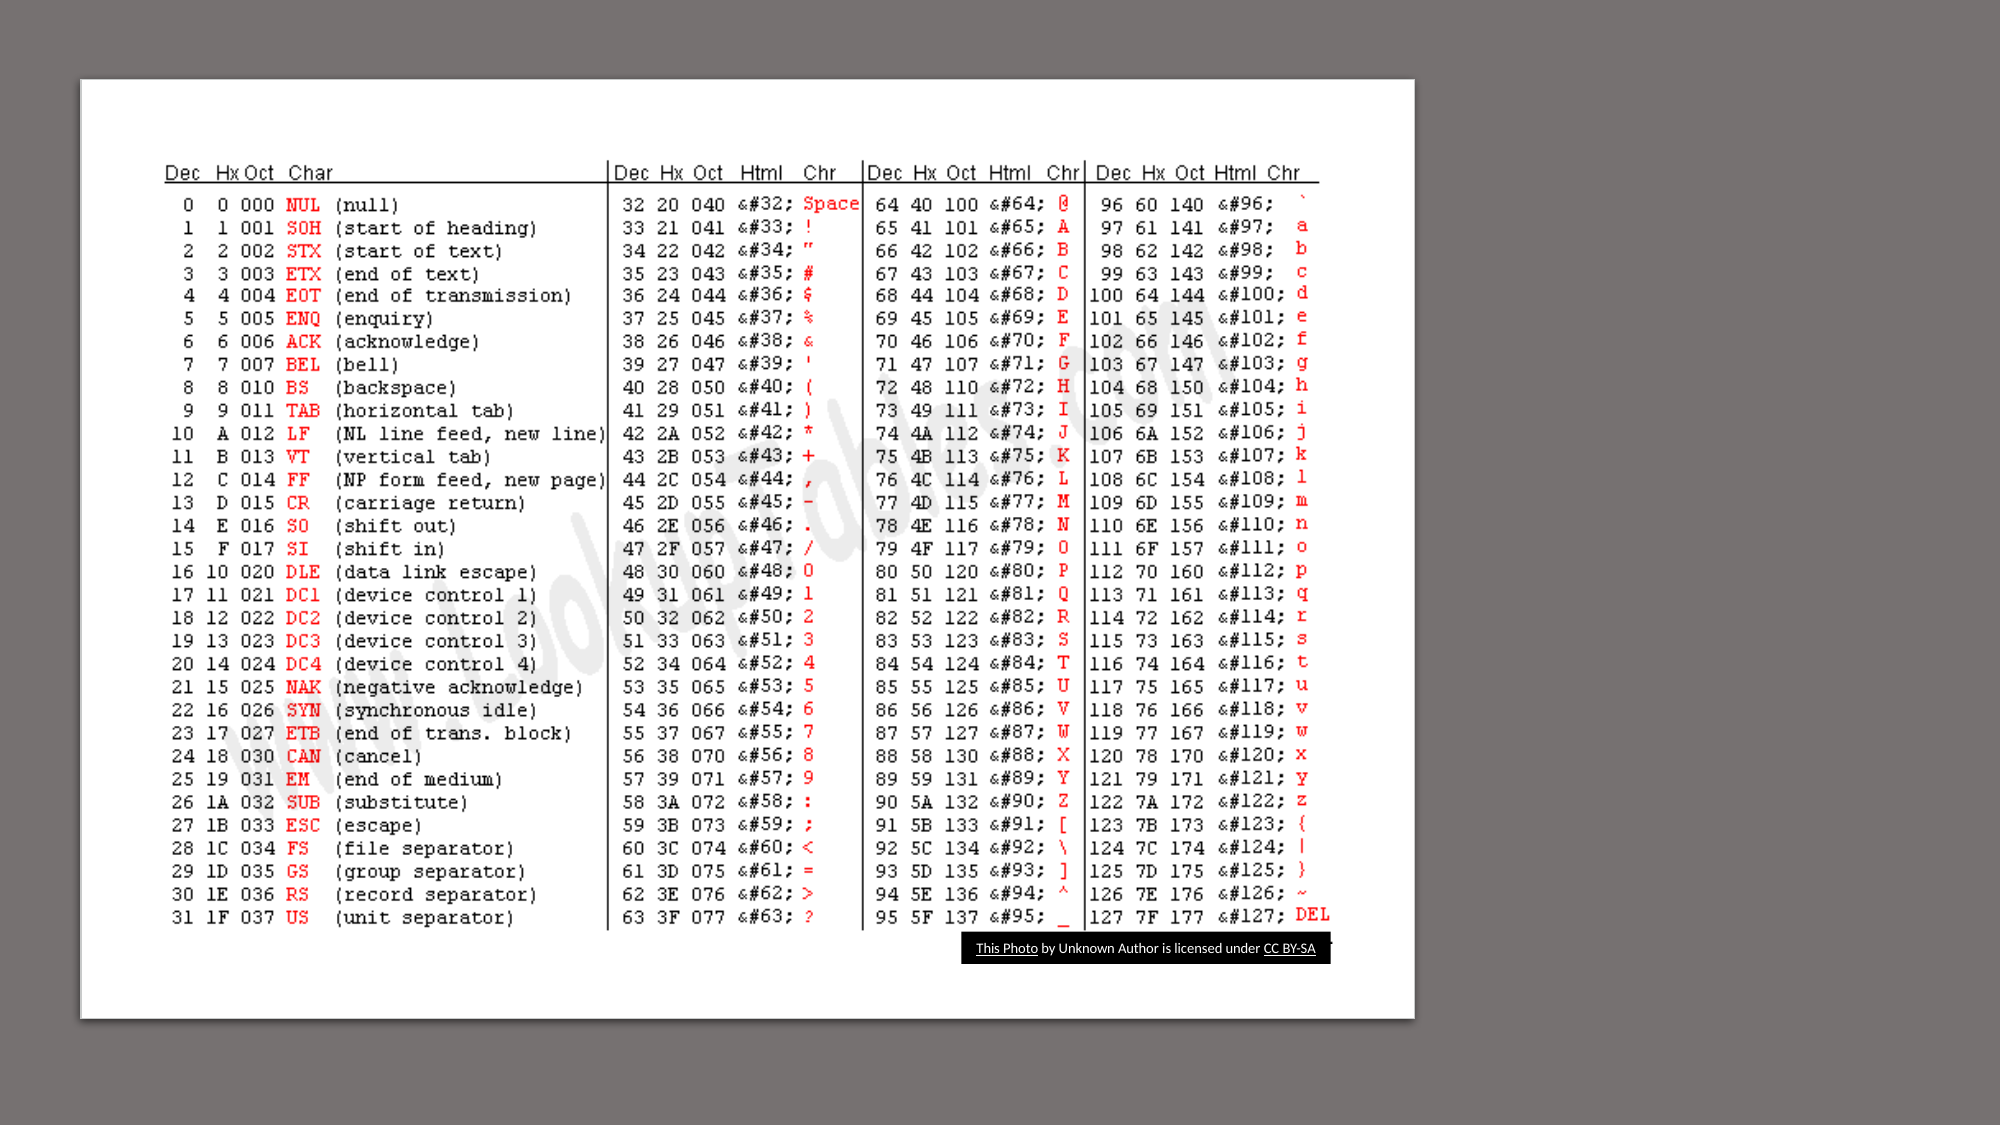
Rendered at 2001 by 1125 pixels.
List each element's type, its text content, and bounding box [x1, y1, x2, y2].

text_box This Photo by Unknown Author is licensed under CC BY-SA [961, 944, 1331, 964]
text_box [0, 0, 2000, 1125]
text_box [80, 78, 1415, 1019]
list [160, 154, 1336, 944]
